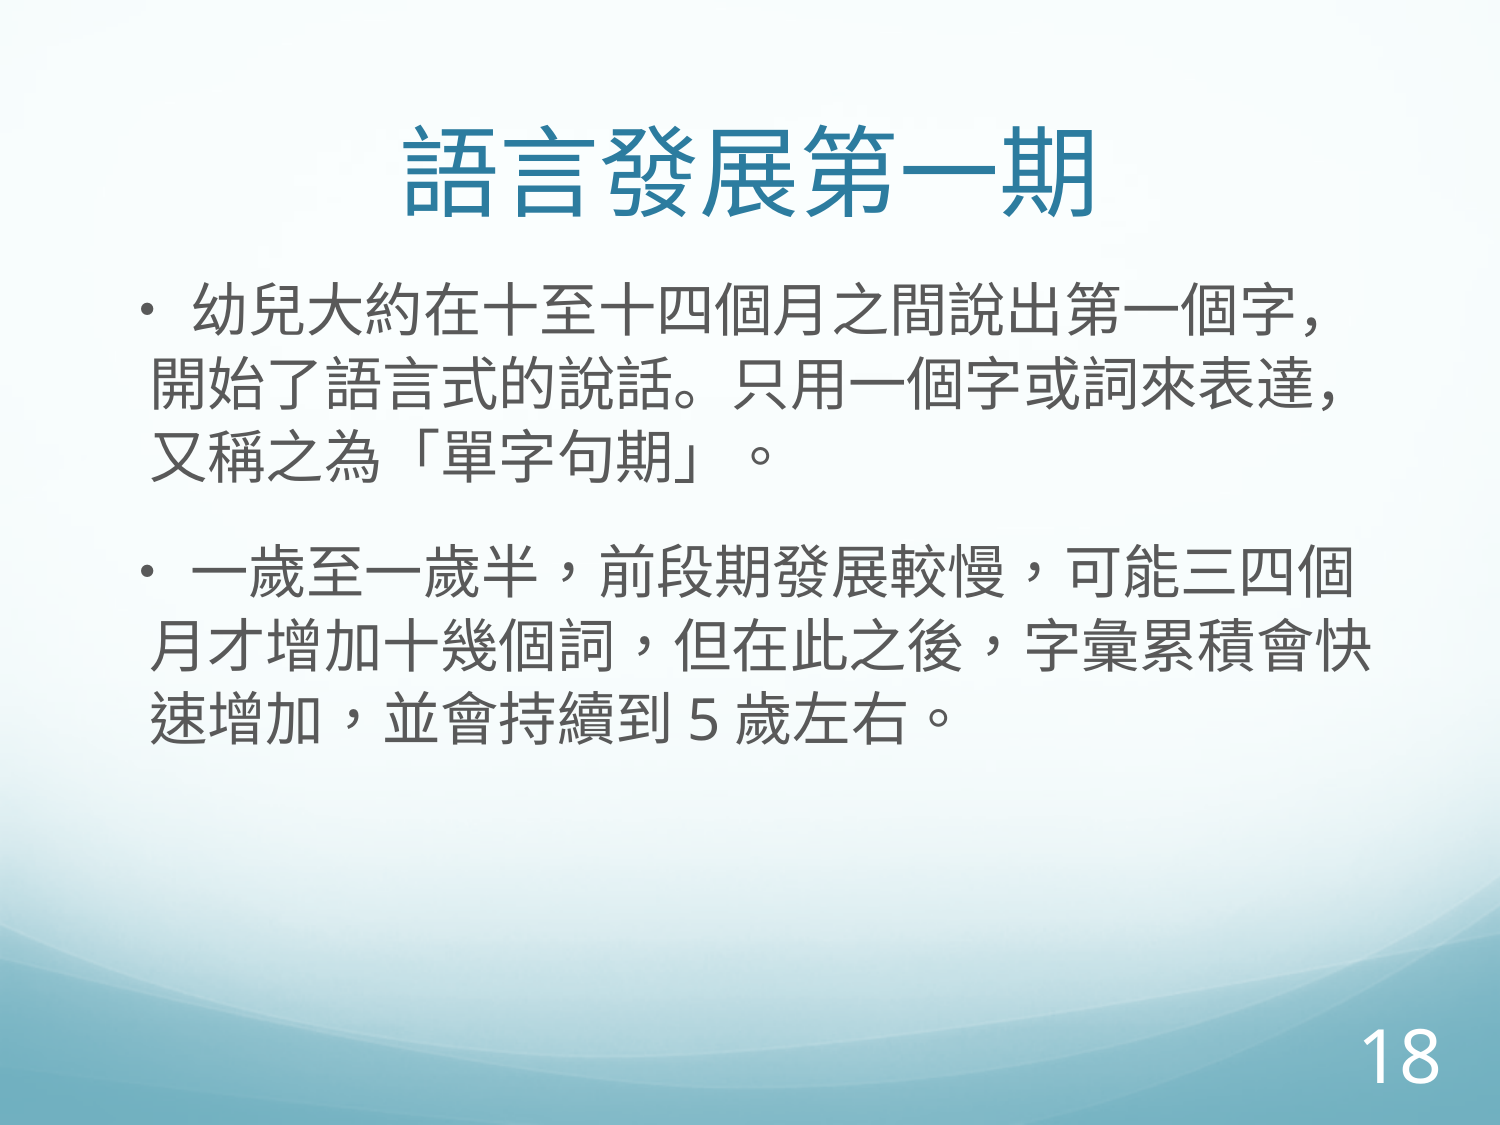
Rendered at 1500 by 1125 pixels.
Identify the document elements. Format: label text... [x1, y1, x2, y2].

list ‧幼兒大約在十至十四個月之間說出第一個字，開始了語言式的說話。只用一個字或詞來表達，又稱之為「單字句期」。 ‧一歲至一歲半，前段期發展較慢，可能三四個月才增加十幾個詞，但在此之後，字彙累積會快速增加，並會持續到5歲左右。 [90, 262, 1410, 975]
slide_number 18 [1295, 1029, 1459, 1090]
title 語言發展第一期 [90, 17, 1410, 237]
